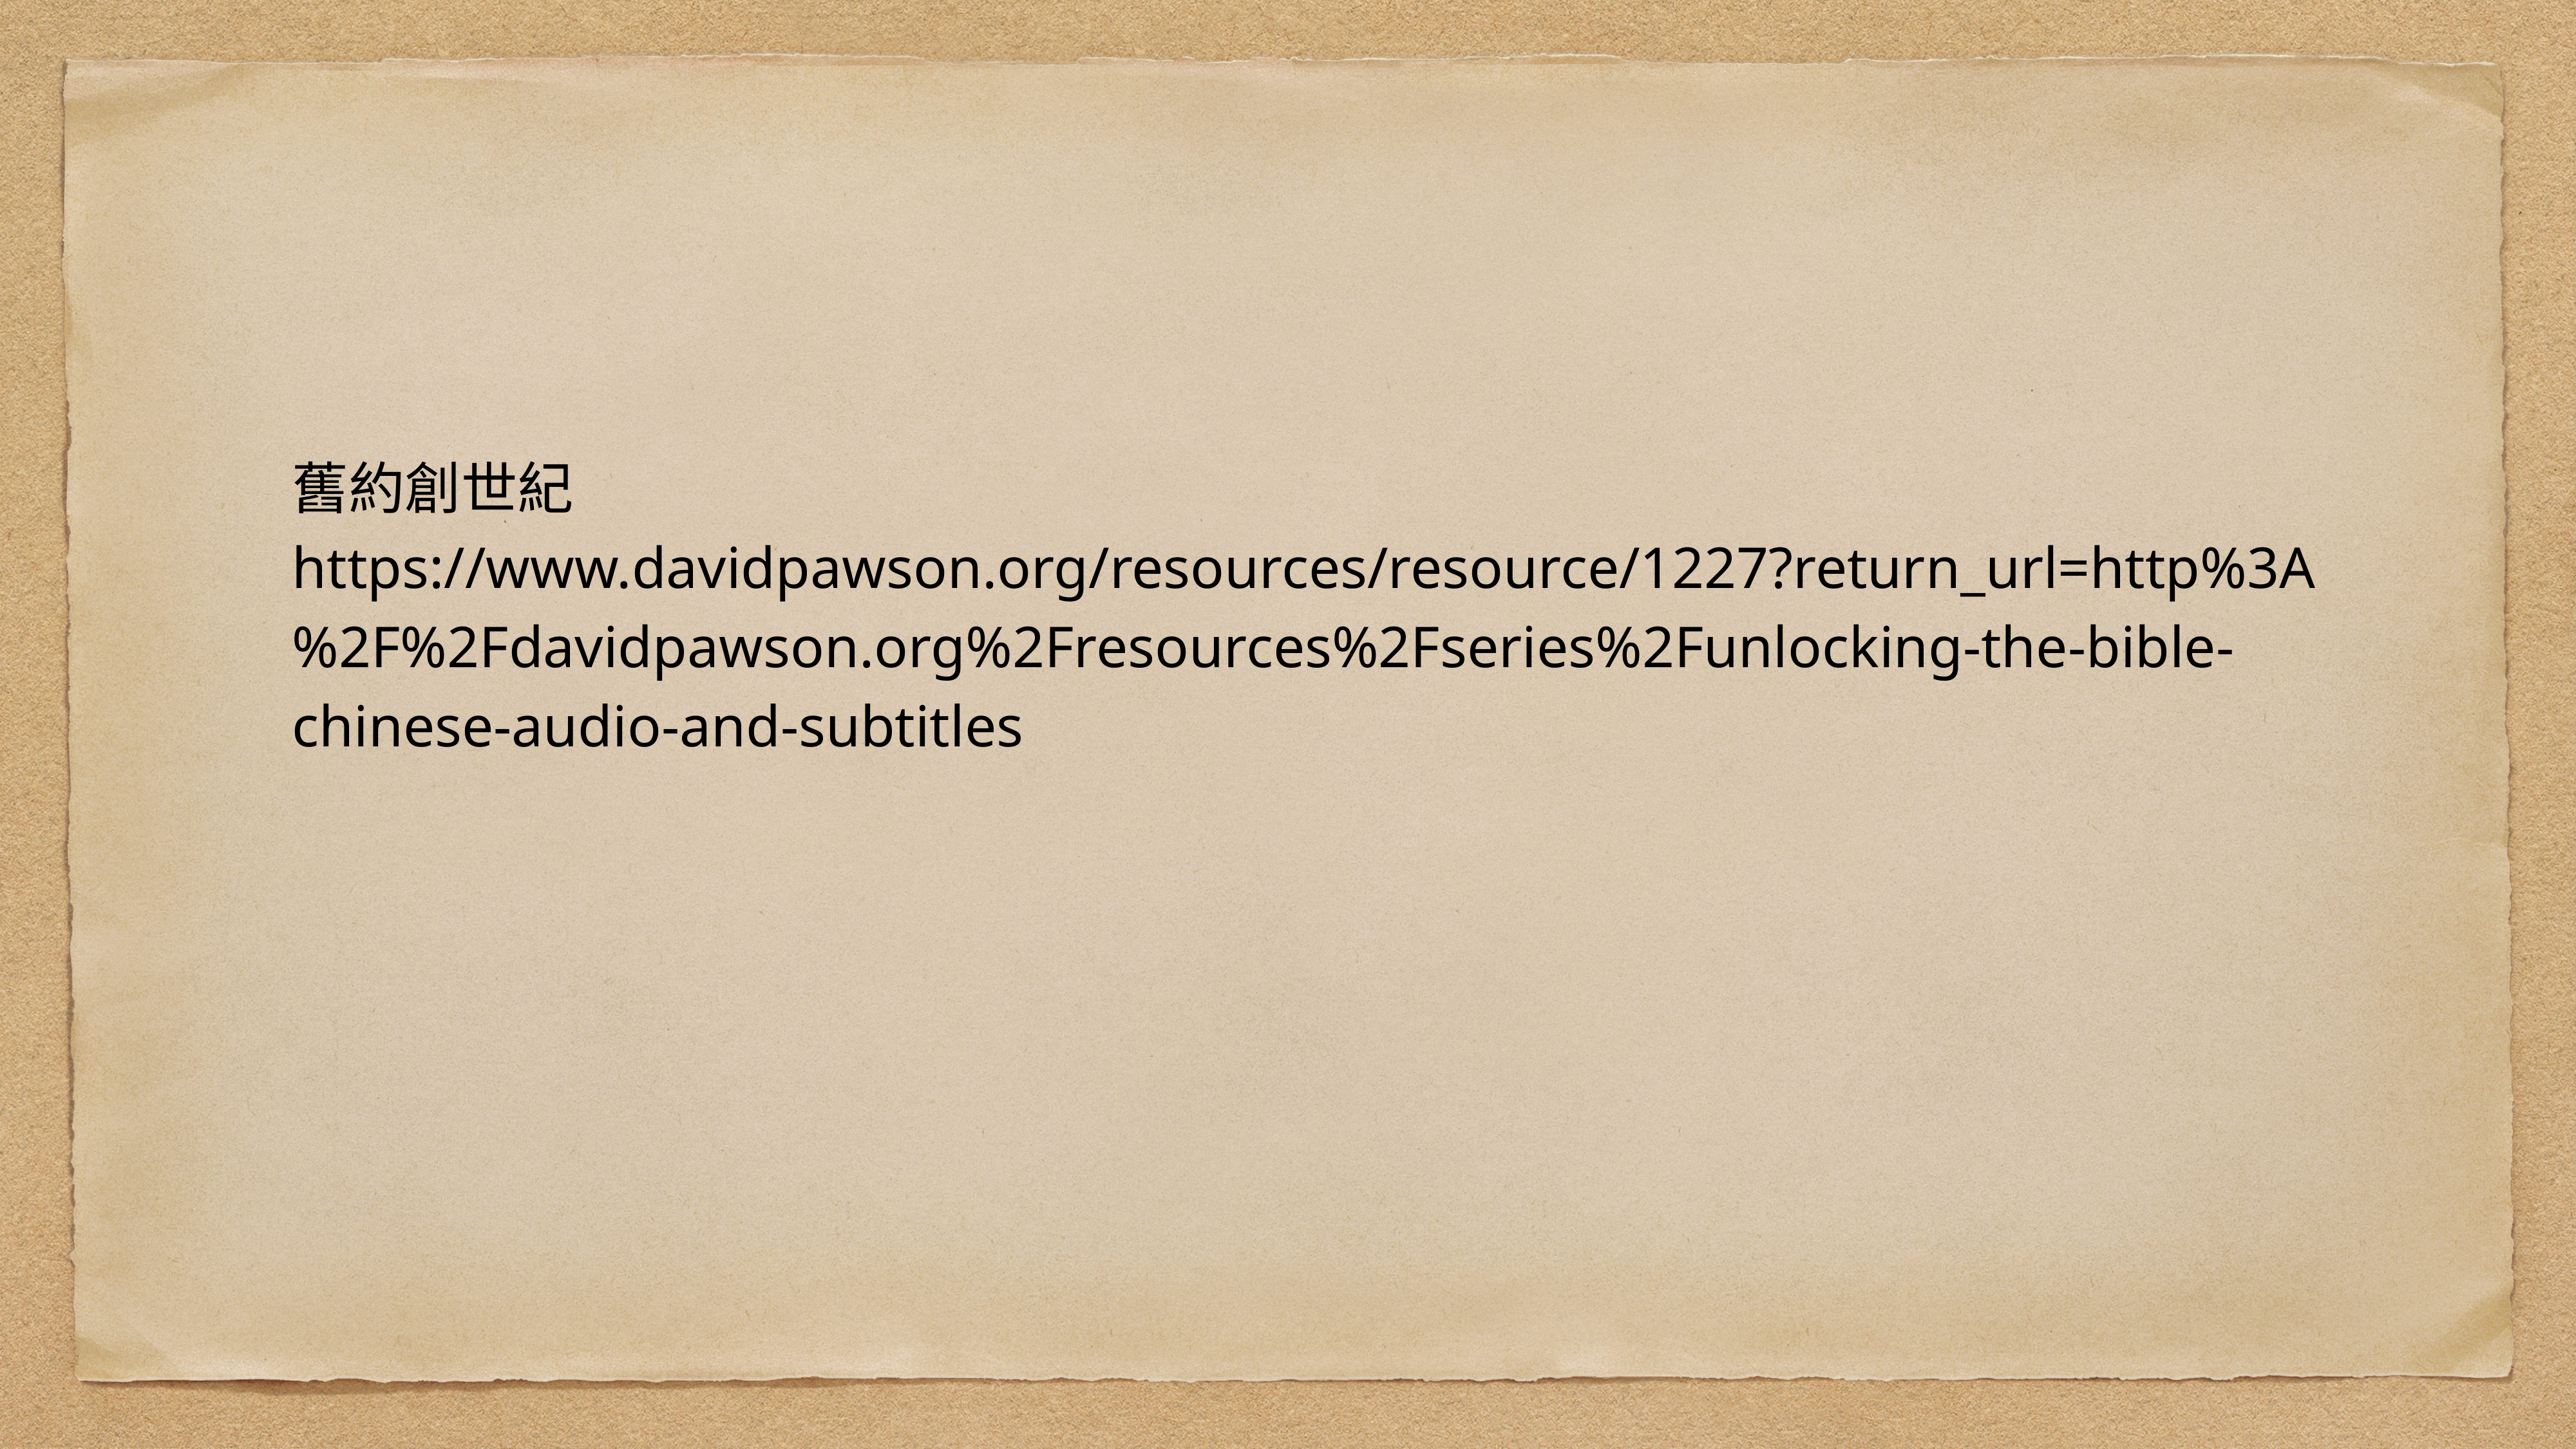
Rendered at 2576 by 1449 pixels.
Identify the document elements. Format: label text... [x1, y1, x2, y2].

text_box 舊約創世紀 https://www.davidpawson.org/resources/resource/1227?return_url=http%3A%2F%2Fdavidpawson.org%2Fresources%2Fseries%2Funlocking-the-bible-chinese-audio-and-subtitles [287, 435, 2369, 763]
picture [0, 0, 2576, 1449]
